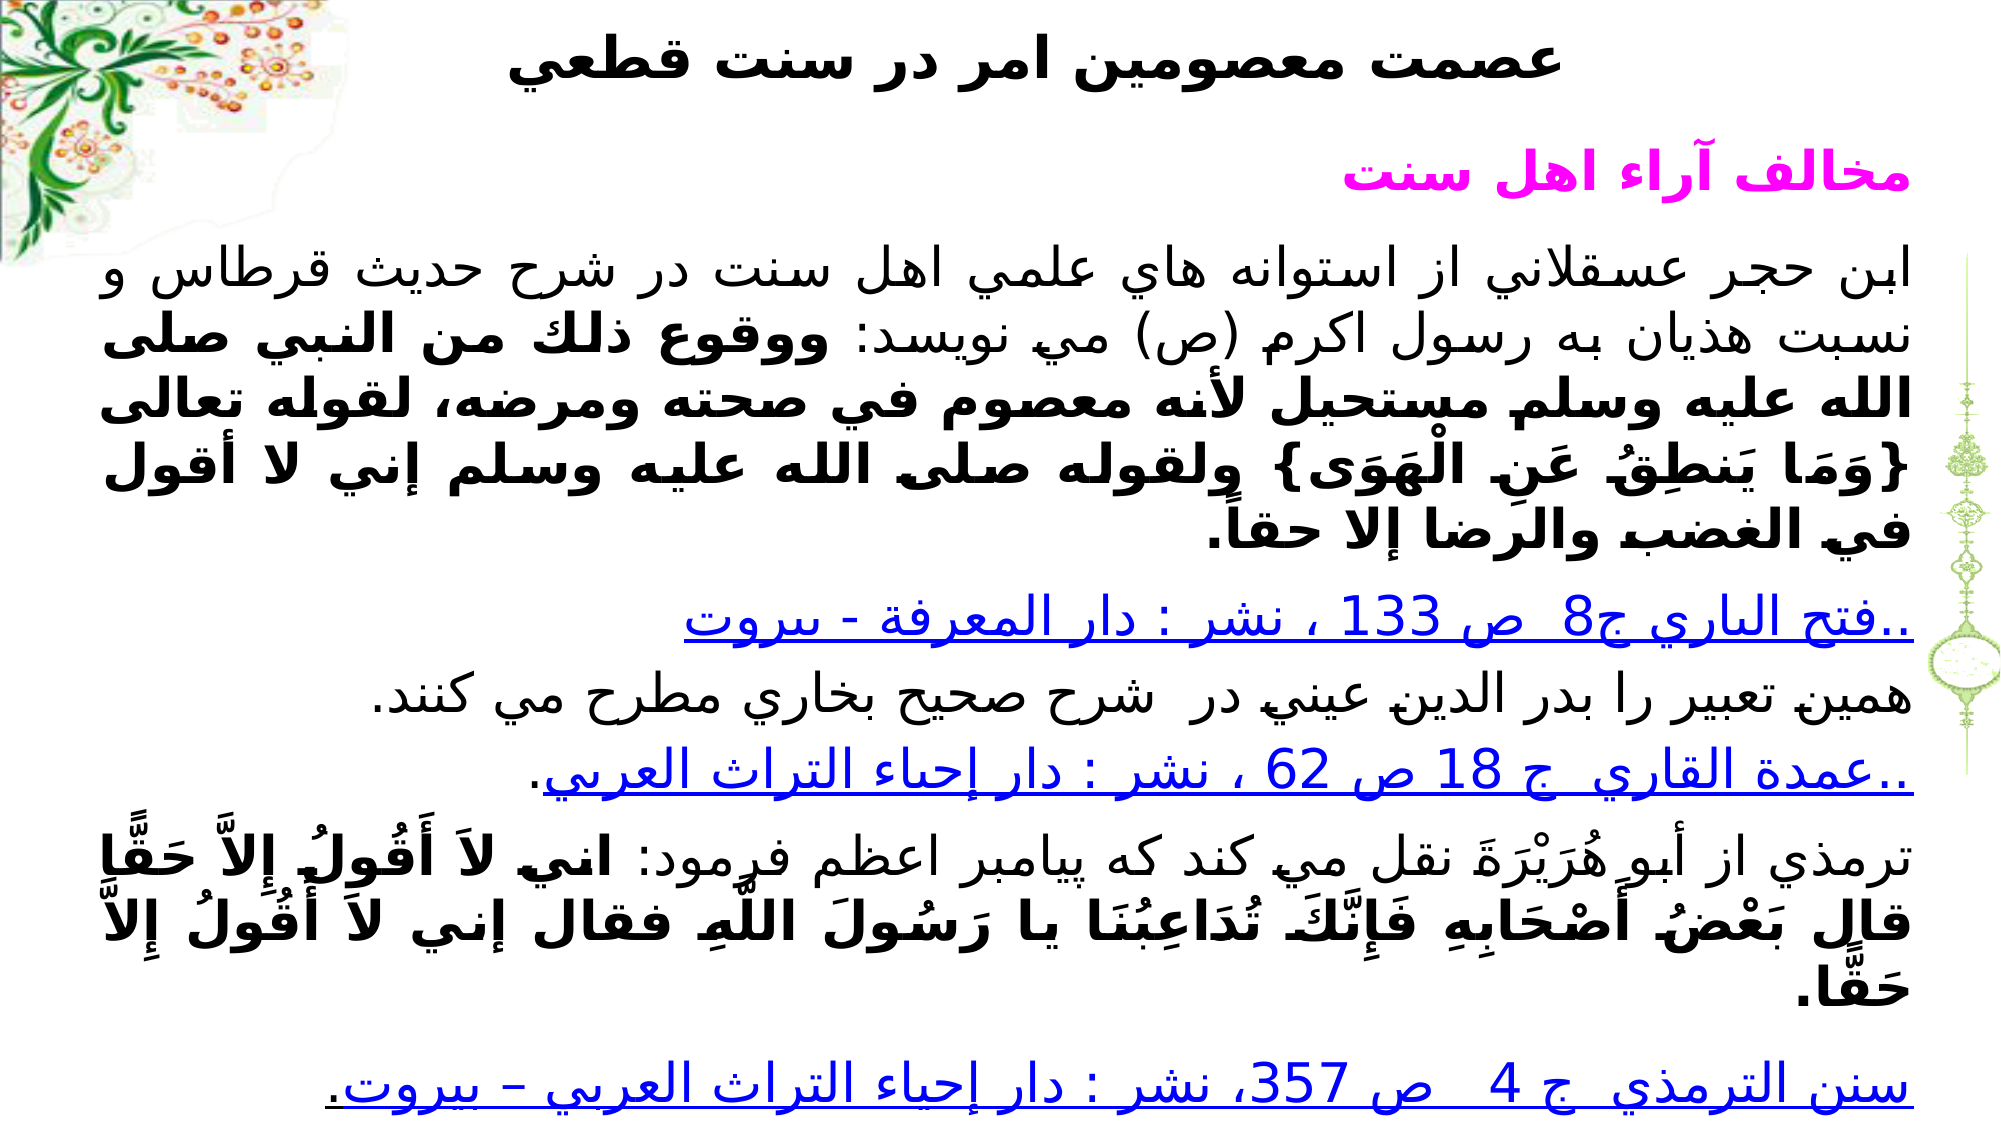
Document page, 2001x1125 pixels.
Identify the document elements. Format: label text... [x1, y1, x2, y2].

list مخالف آراء اهل سنت ابن حجر عسقلاني از استوانه هاي علمي اهل سنت در شرح حديث قرطاس و نسبت هذيان به رسول اكرم (ص) مي نويسد: ووقوع ذلك من النبي صلى الله عليه وسلم مستحيل لأنه معصوم في صحته ومرضه، لقوله تعالى {وَمَا يَنطِقُ عَنِ الْهَوَى} ولقوله صلى الله عليه وسلم إني لا أقول في الغضب والرضا إلا حقاً. فتح الباري ج8 ص 133 ،‌ نشر : دار المعرفة - بيروت.. همين تعبير را بدر الدين عيني در شرح صحيح بخاري مطرح مي كنند. عمدة القاري ج 18 ص 62 ، نشر : دار إحياء التراث العربي... ترمذي از أبو هُرَيْرَةَ نقل مي كند كه پيامبر اعظم فرمود: اني لاَ أَقُولُ إِلاَّ حَقًّا قال بَعْضُ أَصْحَابِهِ فَإِنَّكَ تُدَاعِبُنَا يا رَسُولَ اللَّهِ فقال إني لاَ أَقُولُ إِلاَّ حَقًّا. سنن الترمذي ج 4 ص 357، نشر : دار إحياء التراث العربي – بيروت. [82, 128, 1930, 1125]
title عصمت معصومين امر در سنت قطعي [396, 7, 1676, 104]
picture [0, 0, 362, 271]
